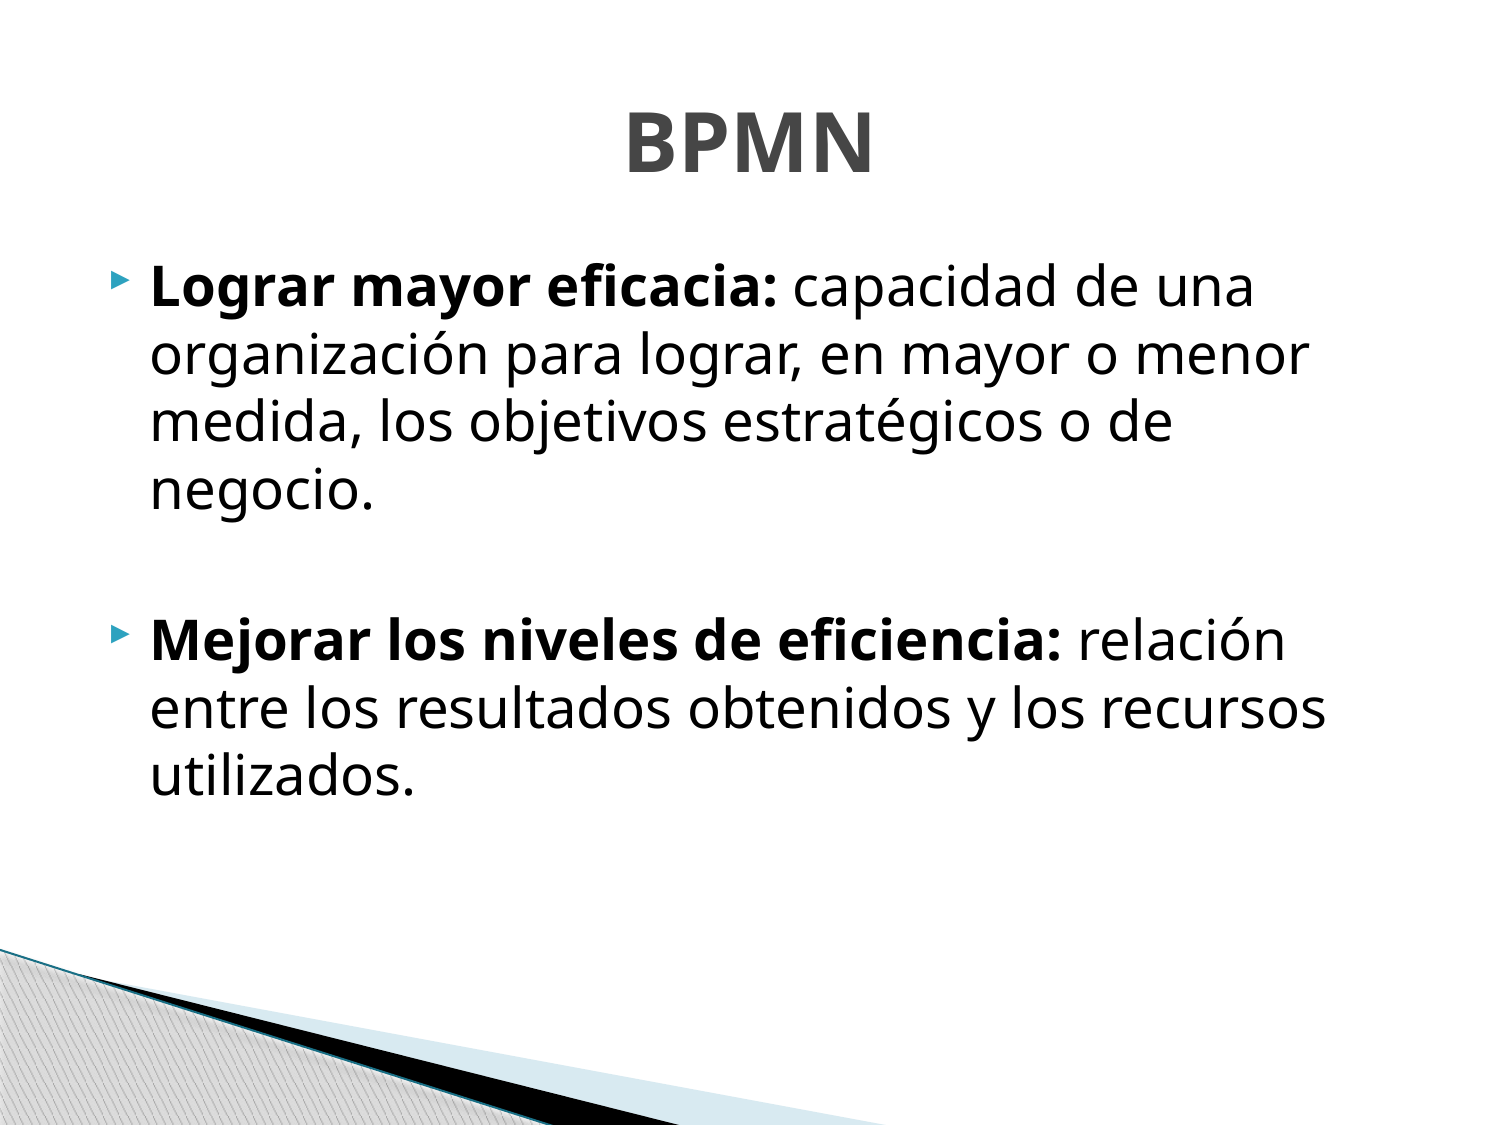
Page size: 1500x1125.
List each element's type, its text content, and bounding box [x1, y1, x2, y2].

title BPMN [75, 45, 1425, 233]
list Lograr mayor eficacia: capacidad de una organización para lograr, en mayor o menor medida, los objetivos estratégicos o de negocio. Mejorar los niveles de eficiencia: relación entre los resultados obtenidos y los recursos utilizados. [75, 242, 1425, 986]
